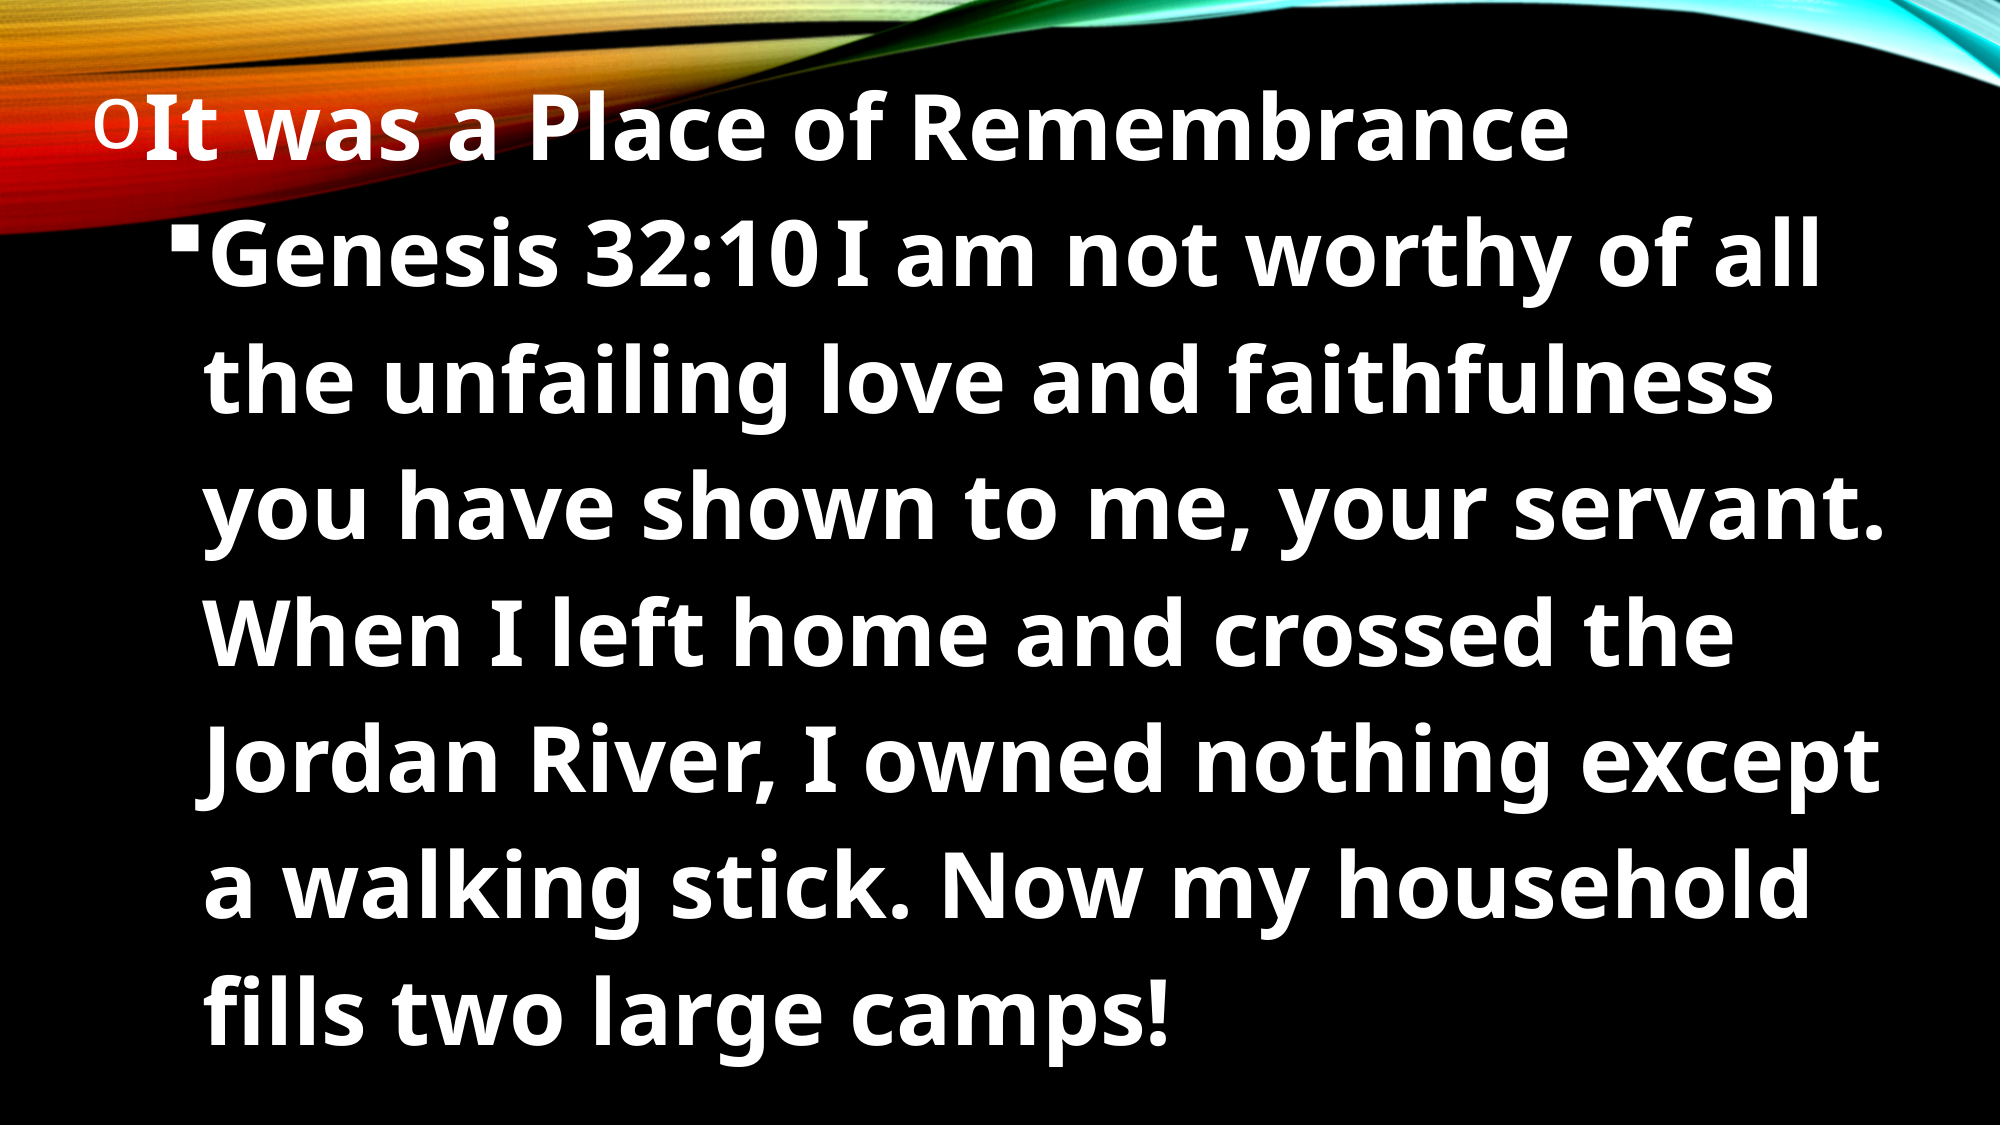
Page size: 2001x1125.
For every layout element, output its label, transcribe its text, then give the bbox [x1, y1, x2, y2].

picture [0, 0, 2000, 237]
text_box It was a Place of Remembrance Genesis 32:10 I am not worthy of all the unfailing love and faithfulness you have shown to me, your servant. When I left home and crossed the Jordan River, I owned nothing except a walking stick. Now my household fills two large camps! [0, 44, 1916, 1125]
